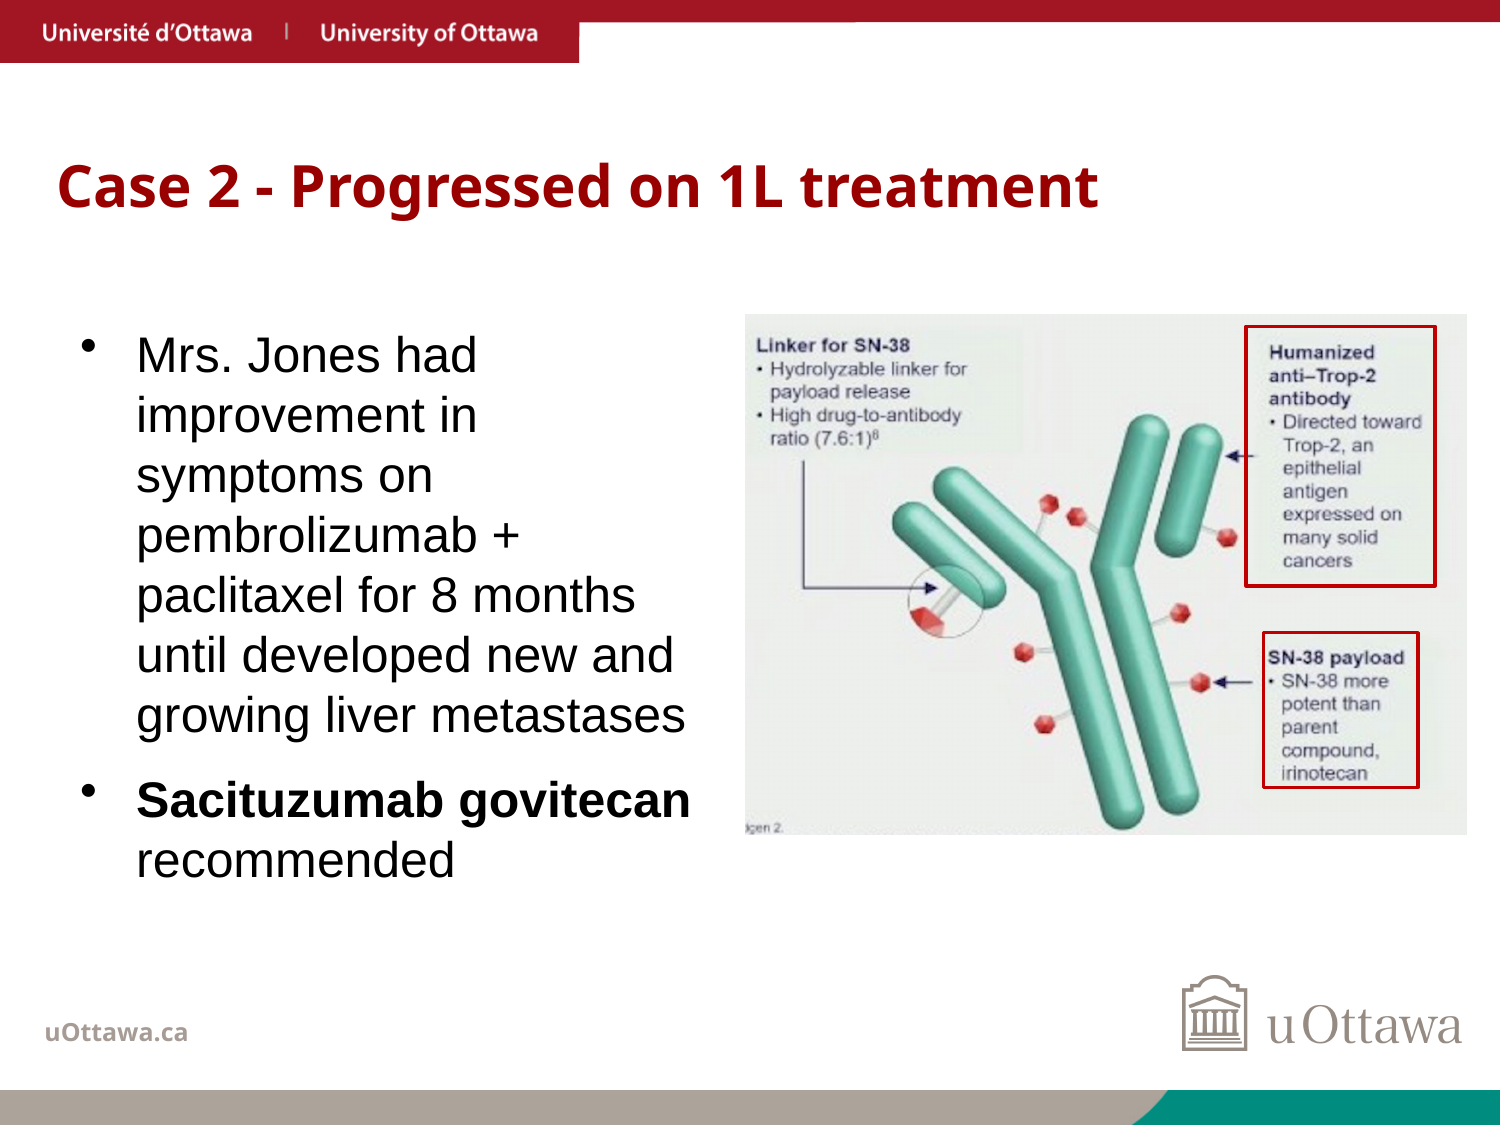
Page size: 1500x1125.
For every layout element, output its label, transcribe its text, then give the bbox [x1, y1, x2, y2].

picture [1182, 975, 1462, 1051]
picture [745, 314, 1467, 835]
picture [0, 0, 1500, 63]
picture [0, 1090, 1500, 1125]
title Case 2 - Progressed on 1L treatment [41, 113, 1467, 256]
list Mrs. Jones had improvement in symptoms on pembrolizumab + paclitaxel for 8 months until developed new and growing liver metastases Sacituzumab govitecan recommended [64, 314, 715, 931]
